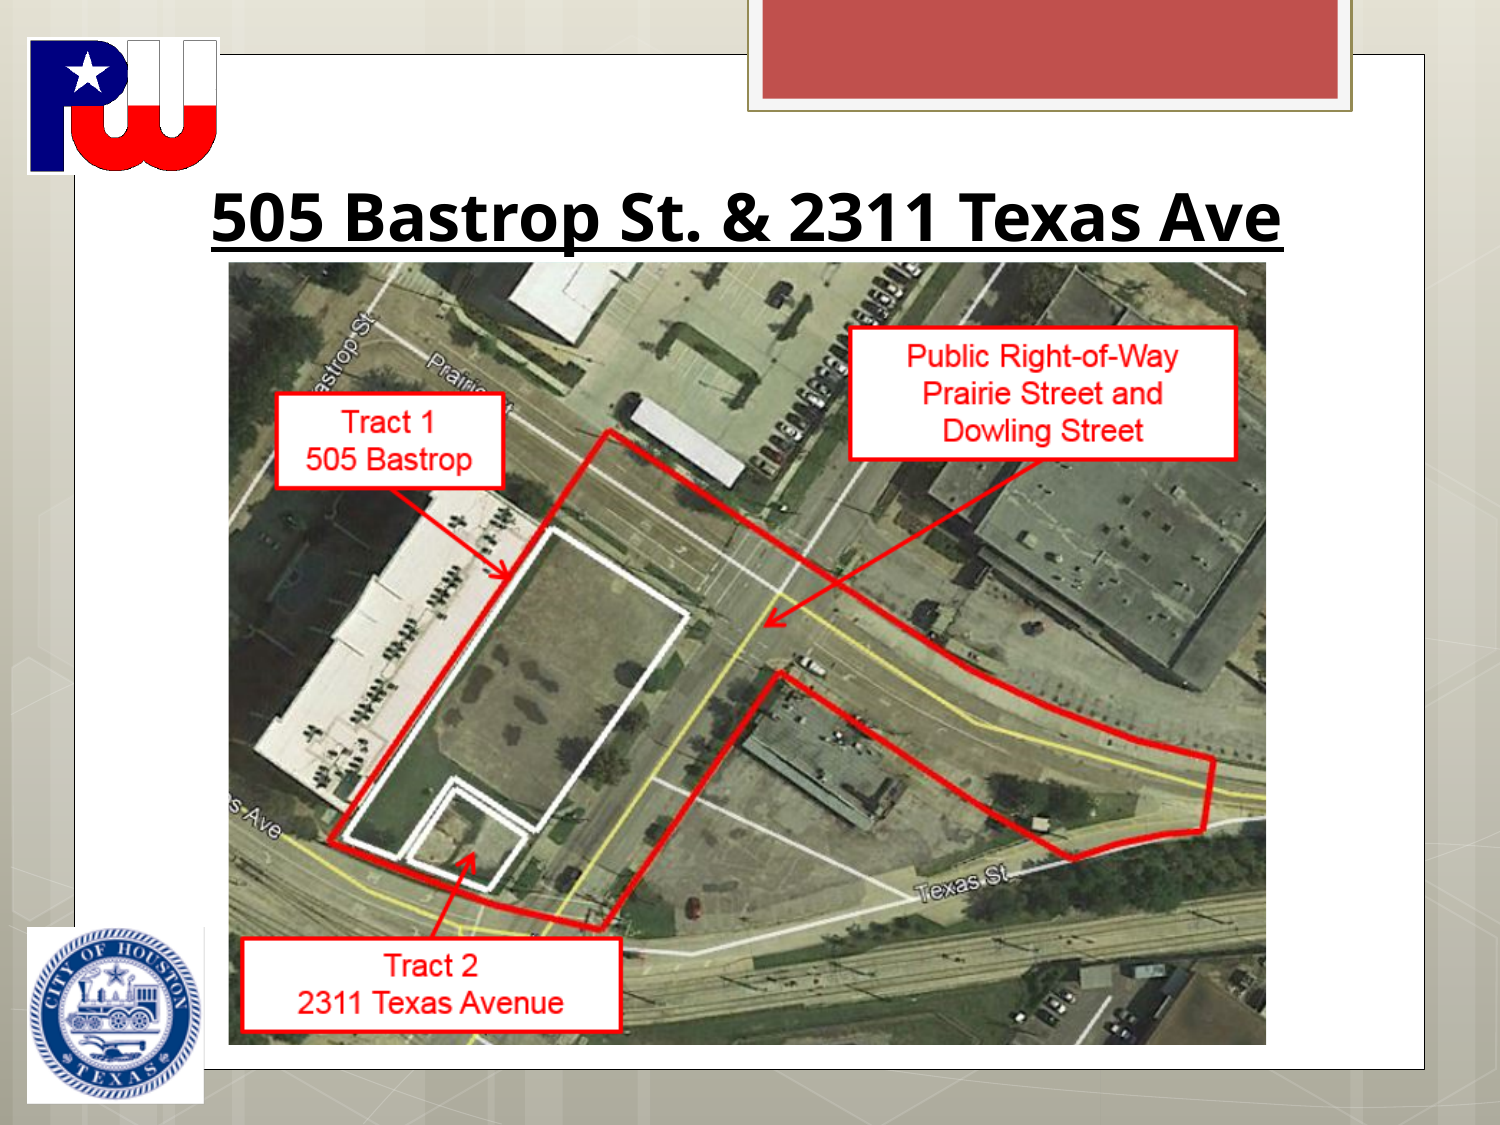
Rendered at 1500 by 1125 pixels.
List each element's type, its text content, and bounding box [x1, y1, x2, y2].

title 505 Bastrop St. & 2311 Texas Ave [171, 125, 1324, 263]
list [228, 262, 1267, 1046]
picture [27, 927, 206, 1106]
picture [27, 37, 221, 176]
